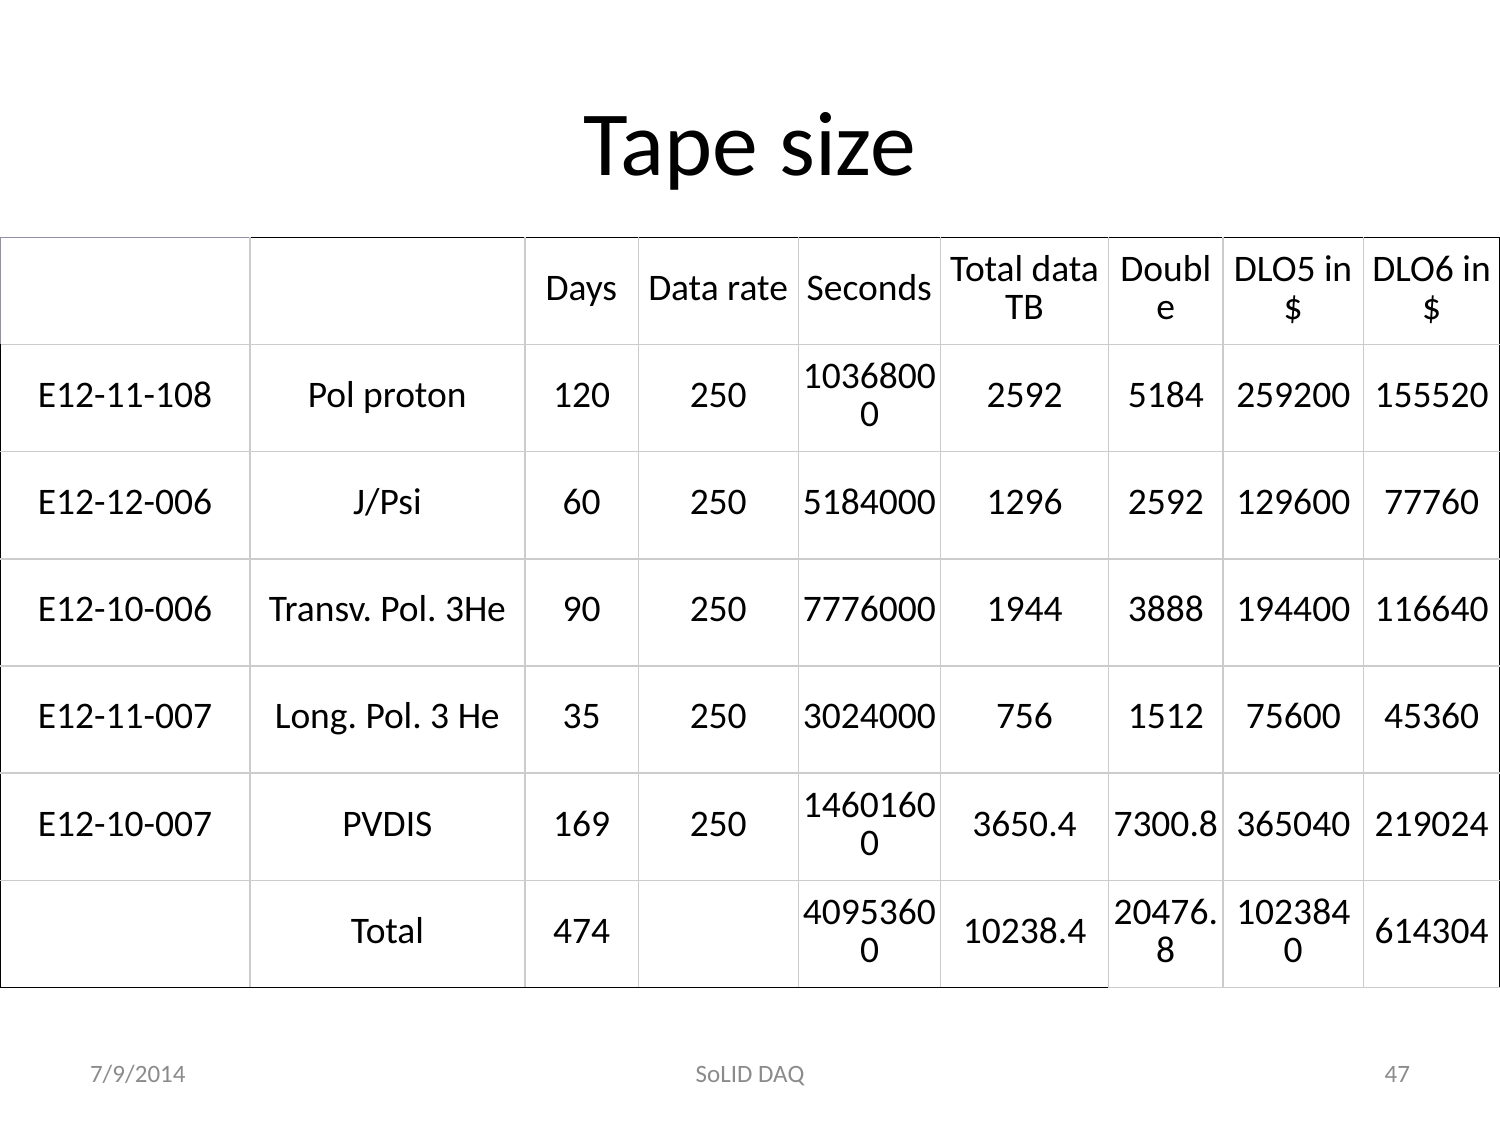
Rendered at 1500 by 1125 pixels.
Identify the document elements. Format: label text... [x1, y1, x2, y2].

table_cell 259200 [1224, 345, 1363, 451]
table_cell Total [251, 881, 524, 987]
table_cell 155520 [1364, 345, 1499, 451]
footer SoLID DAQ [512, 1042, 988, 1103]
title Tape size [75, 45, 1425, 233]
table_header Double [1109, 238, 1222, 344]
table_cell 756 [941, 667, 1108, 772]
table_cell 20476.8 [1109, 881, 1222, 987]
table_cell 365040 [1224, 774, 1363, 880]
table_cell E12-10-007 [1, 774, 249, 880]
table_header [1, 238, 249, 344]
table_cell 35 [526, 667, 638, 772]
table_cell 2592 [941, 345, 1108, 451]
table_cell 77760 [1364, 452, 1499, 558]
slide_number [75, 1042, 425, 1103]
table_cell J/Psi [251, 452, 524, 558]
table_cell 1944 [941, 560, 1108, 665]
table_cell 116640 [1364, 560, 1499, 665]
table_header DLO6 in $ [1364, 238, 1499, 344]
table_cell 474 [526, 881, 638, 987]
table_cell [1, 881, 249, 987]
table_cell 7776000 [799, 560, 940, 665]
table_header Seconds [799, 238, 940, 344]
table_cell 40953600 [799, 881, 940, 987]
table_header [251, 238, 524, 344]
table_cell Pol proton [251, 345, 524, 451]
table_cell 250 [639, 667, 798, 772]
table_cell 250 [639, 452, 798, 558]
table_cell 60 [526, 452, 638, 558]
table_cell Long. Pol. 3 He [251, 667, 524, 772]
table_cell 90 [526, 560, 638, 665]
table_cell 1296 [941, 452, 1108, 558]
table_cell Transv. Pol. 3He [251, 560, 524, 665]
table_cell 194400 [1224, 560, 1363, 665]
table_header DLO5 in $ [1224, 238, 1363, 344]
table_cell 3024000 [799, 667, 940, 772]
table_cell 169 [526, 774, 638, 880]
table_cell 250 [639, 560, 798, 665]
table_cell 250 [639, 774, 798, 880]
table_header Total data TB [941, 238, 1108, 344]
table_header Data rate [639, 238, 798, 344]
table_cell 120 [526, 345, 638, 451]
table_cell 1512 [1109, 667, 1222, 772]
table_cell 7300.8 [1109, 774, 1222, 880]
table_cell 1023840 [1224, 881, 1363, 987]
table_header Days [526, 238, 638, 344]
table_cell PVDIS [251, 774, 524, 880]
table_cell 129600 [1224, 452, 1363, 558]
table_cell 3650.4 [941, 774, 1108, 880]
table_cell 75600 [1224, 667, 1363, 772]
table_cell [639, 881, 798, 987]
table_cell 5184 [1109, 345, 1222, 451]
table_cell E12-11-108 [1, 345, 249, 451]
table_cell 3888 [1109, 560, 1222, 665]
table_cell E12-11-007 [1, 667, 249, 772]
table_cell 219024 [1364, 774, 1499, 880]
table_cell E12-12-006 [1, 452, 249, 558]
table_cell E12-10-006 [1, 560, 249, 665]
table_cell 10238.4 [941, 881, 1108, 987]
table_cell 10368000 [799, 345, 940, 451]
table_cell 2592 [1109, 452, 1222, 558]
table_cell 14601600 [799, 774, 940, 880]
slide_number 47 [1074, 1042, 1425, 1103]
table_cell 614304 [1364, 881, 1499, 987]
table_cell 5184000 [799, 452, 940, 558]
table_cell 250 [639, 345, 798, 451]
table_cell 45360 [1364, 667, 1499, 772]
